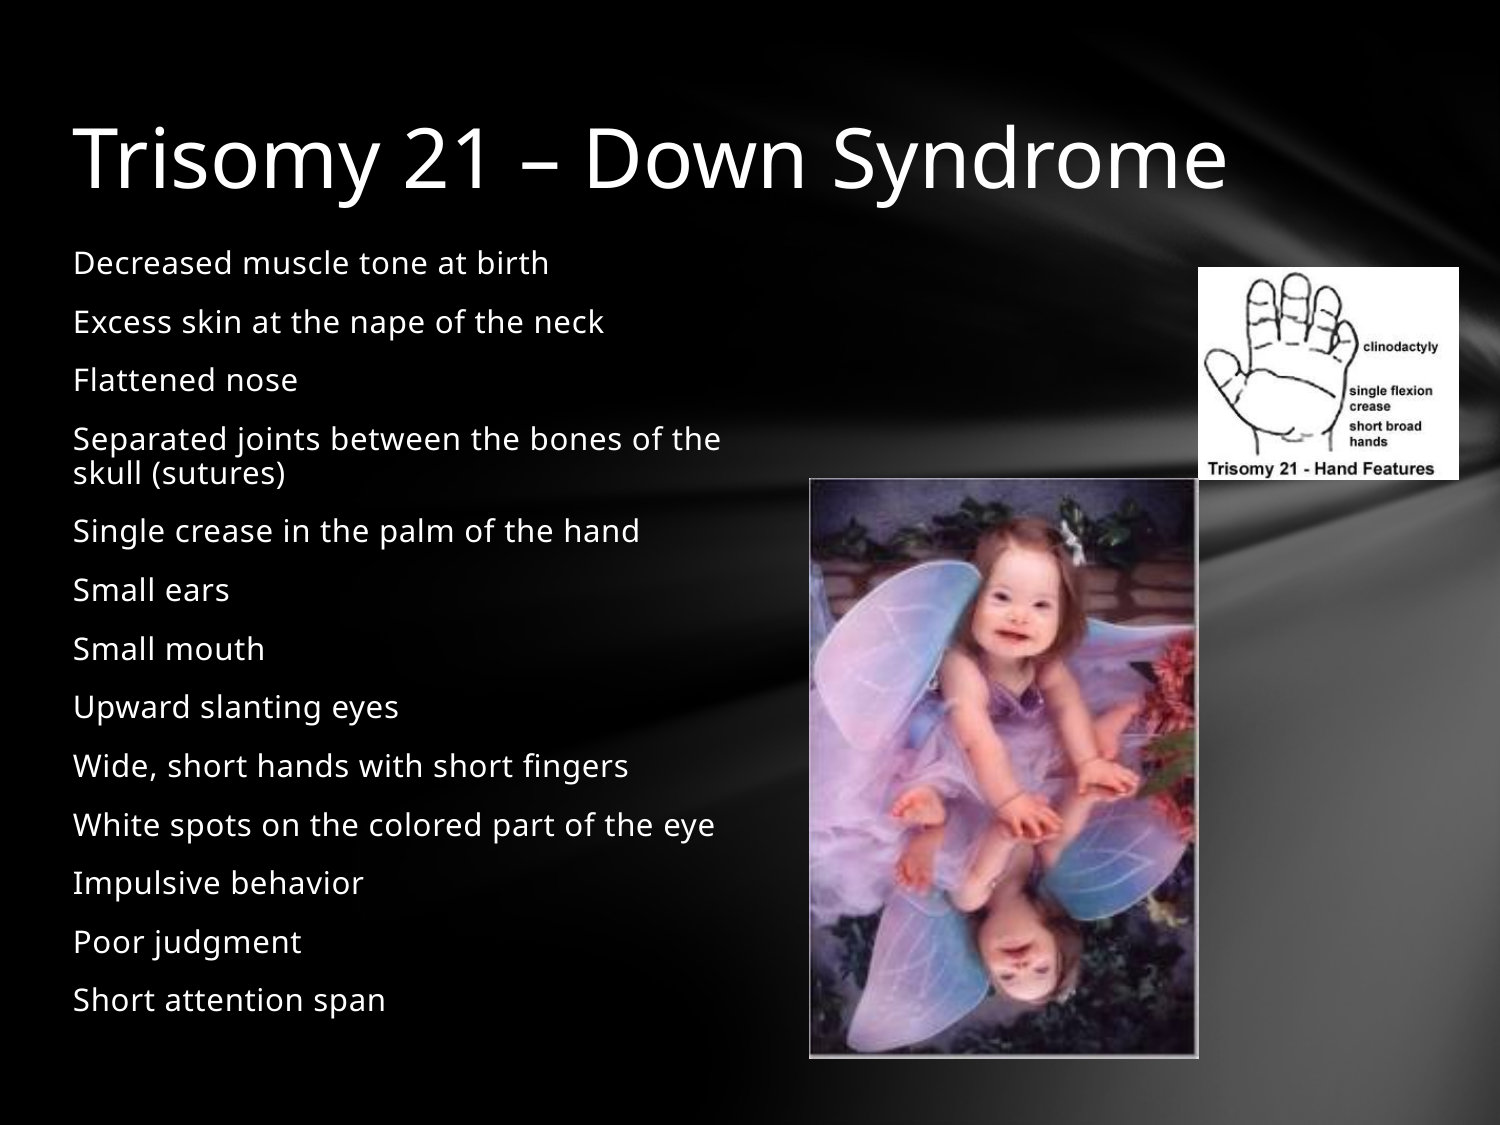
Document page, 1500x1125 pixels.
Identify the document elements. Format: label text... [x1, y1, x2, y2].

list Decreased muscle tone at birth Excess skin at the nape of the neck Flattened nose Separated joints between the bones of the skull (sutures) Single crease in the palm of the hand Small ears Small mouth Upward slanting eyes Wide, short hands with short fingers White spots on the colored part of the eye Impulsive behavior Poor judgment Short attention span [57, 240, 786, 1106]
picture [808, 266, 1459, 1060]
title Trisomy 21 – Down Syndrome [57, 37, 1318, 213]
